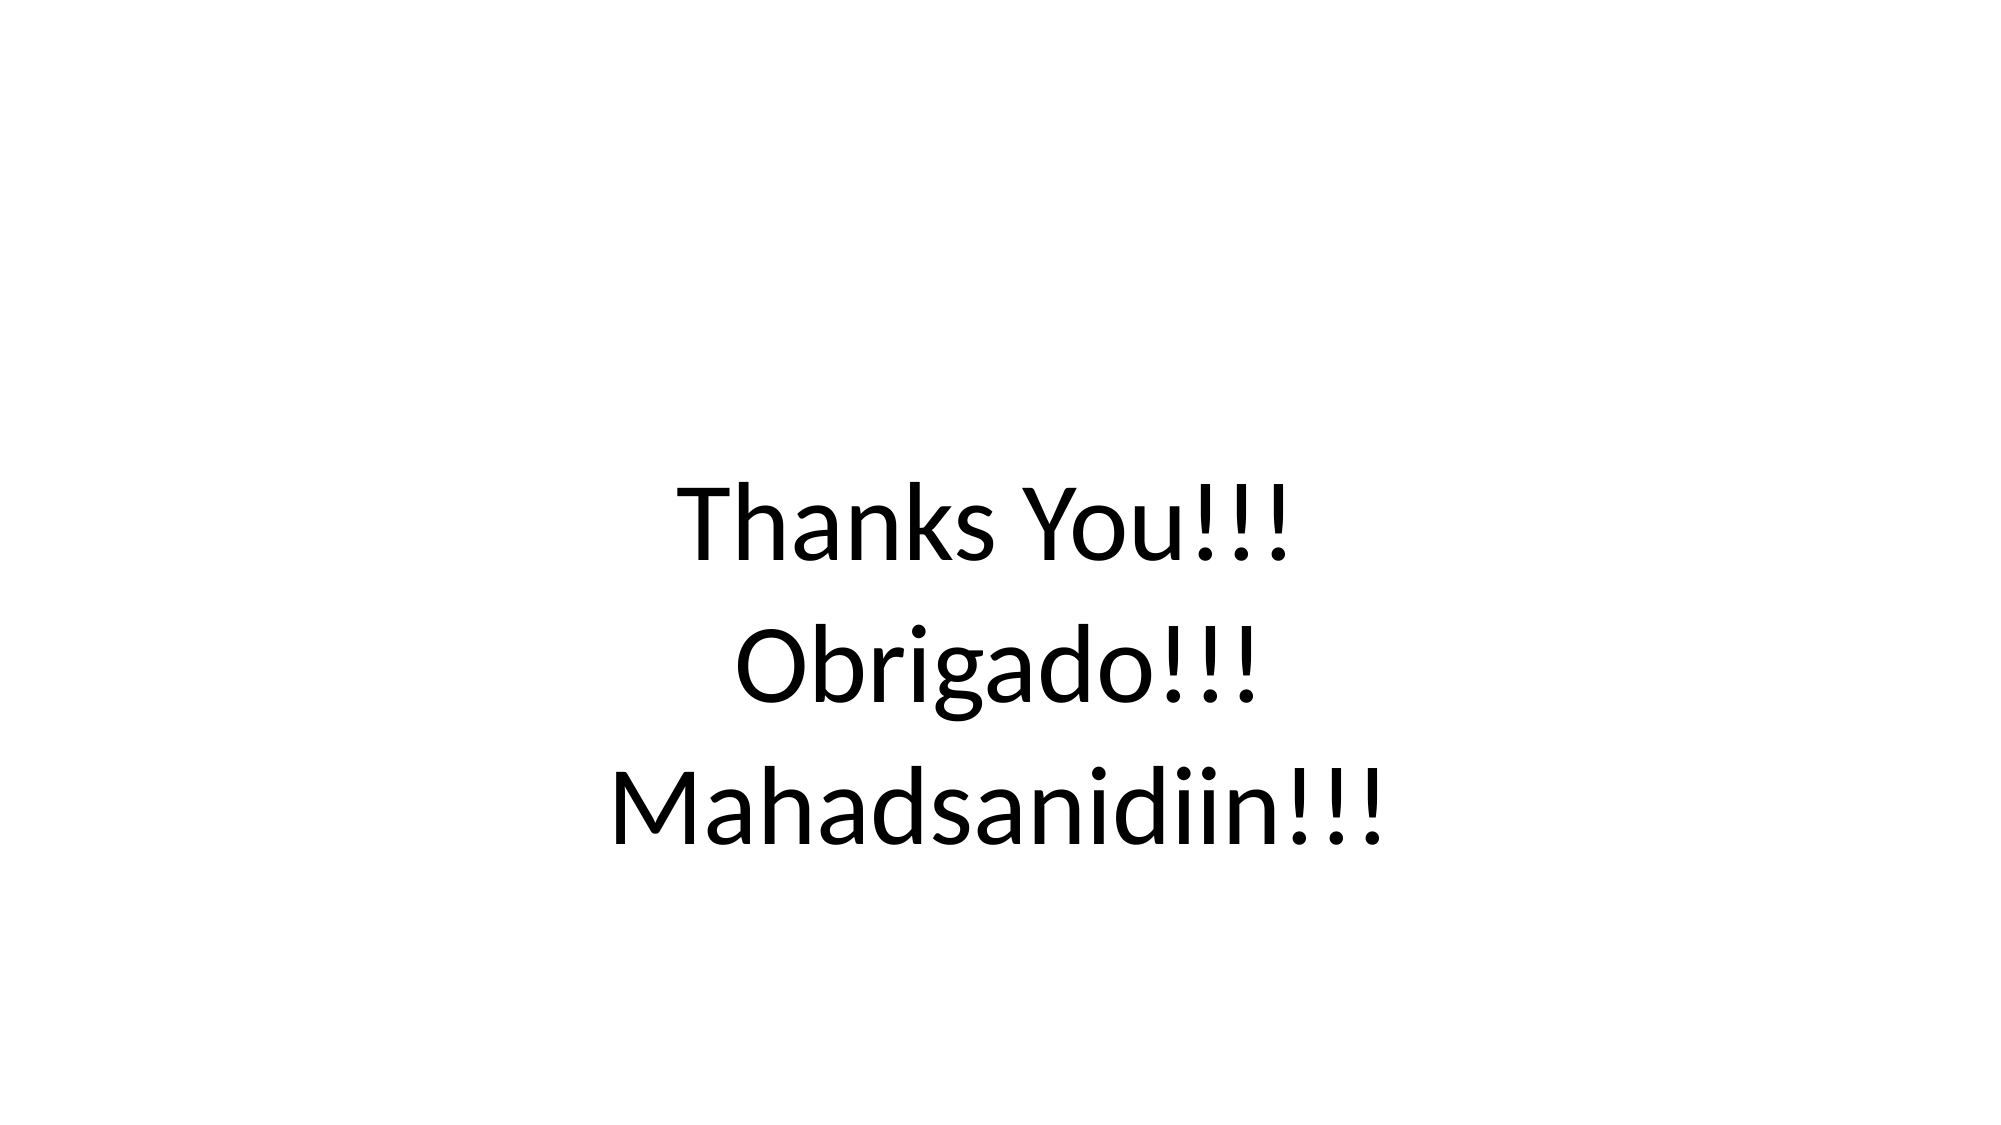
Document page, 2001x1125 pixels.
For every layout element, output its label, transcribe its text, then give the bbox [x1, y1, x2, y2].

list Thanks You!!! Obrigado!!! Mahadsanidiin!!! [137, 299, 1863, 1014]
